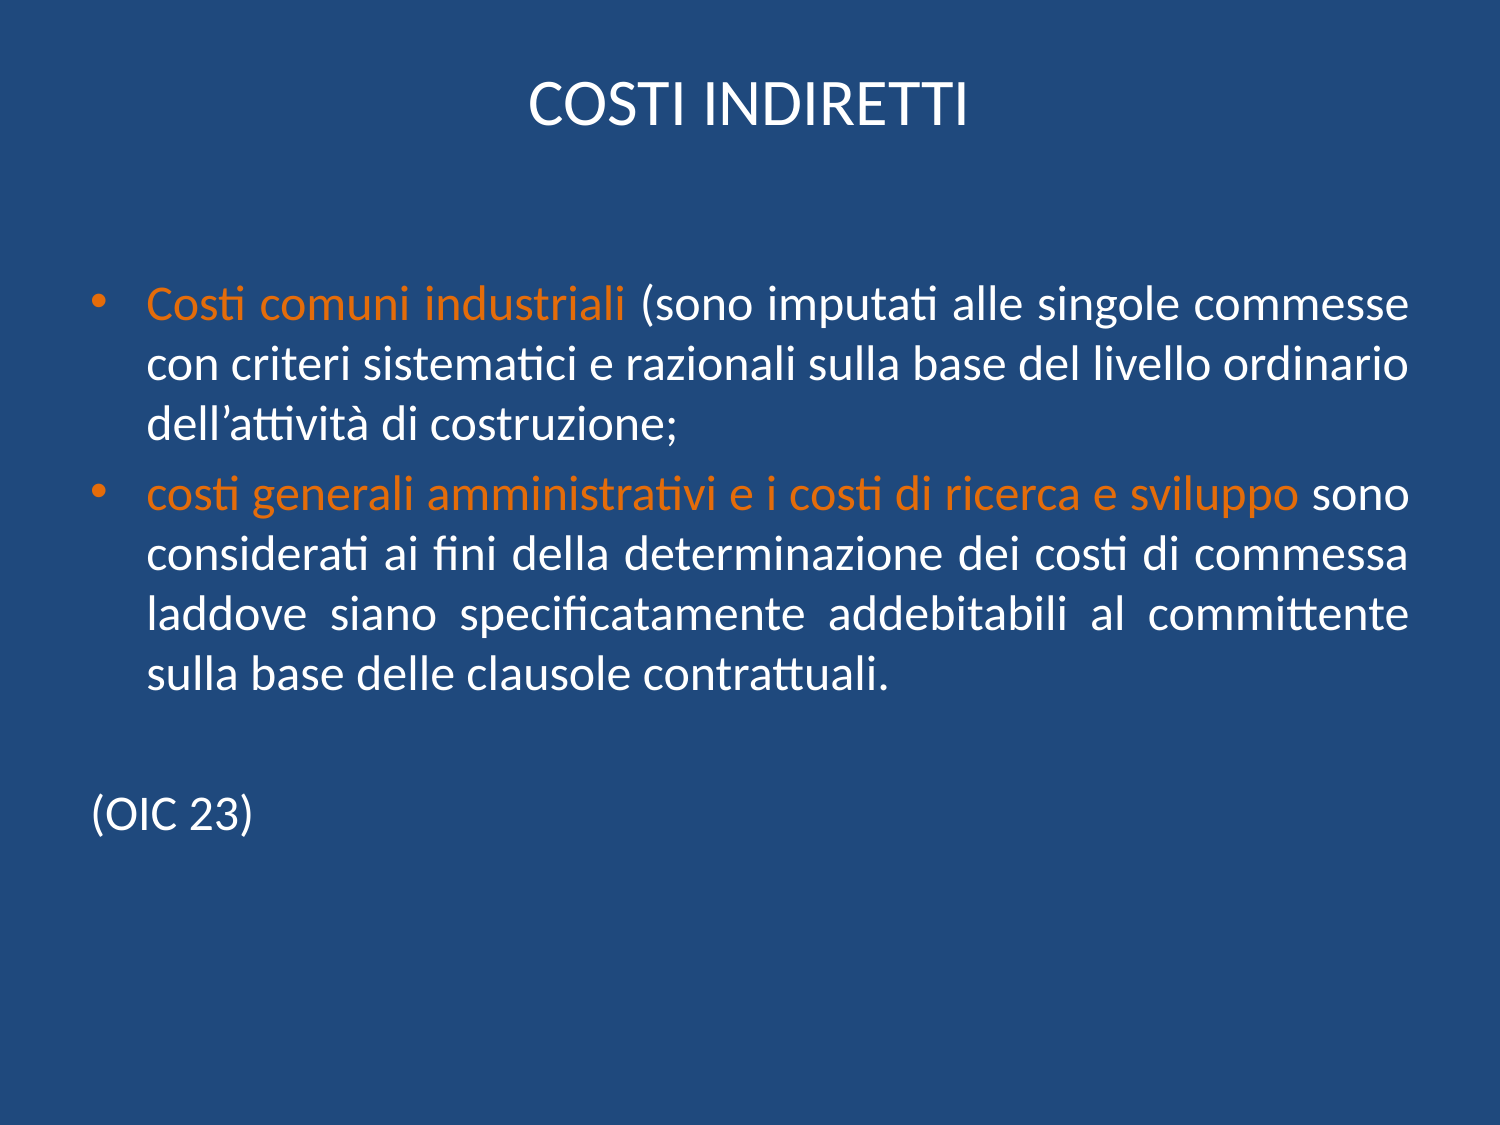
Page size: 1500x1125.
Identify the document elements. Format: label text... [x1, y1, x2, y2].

list Costi comuni industriali (sono imputati alle singole commesse con criteri sistematici e razionali sulla base del livello ordinario dell’attività di costruzione; costi generali amministrativi e i costi di ricerca e sviluppo sono considerati ai fini della determinazione dei costi di commessa laddove siano specificatamente addebitabili al committente sulla base delle clausole contrattuali. (OIC 23) [75, 262, 1425, 1005]
title COSTI INDIRETTI [75, 45, 1425, 233]
